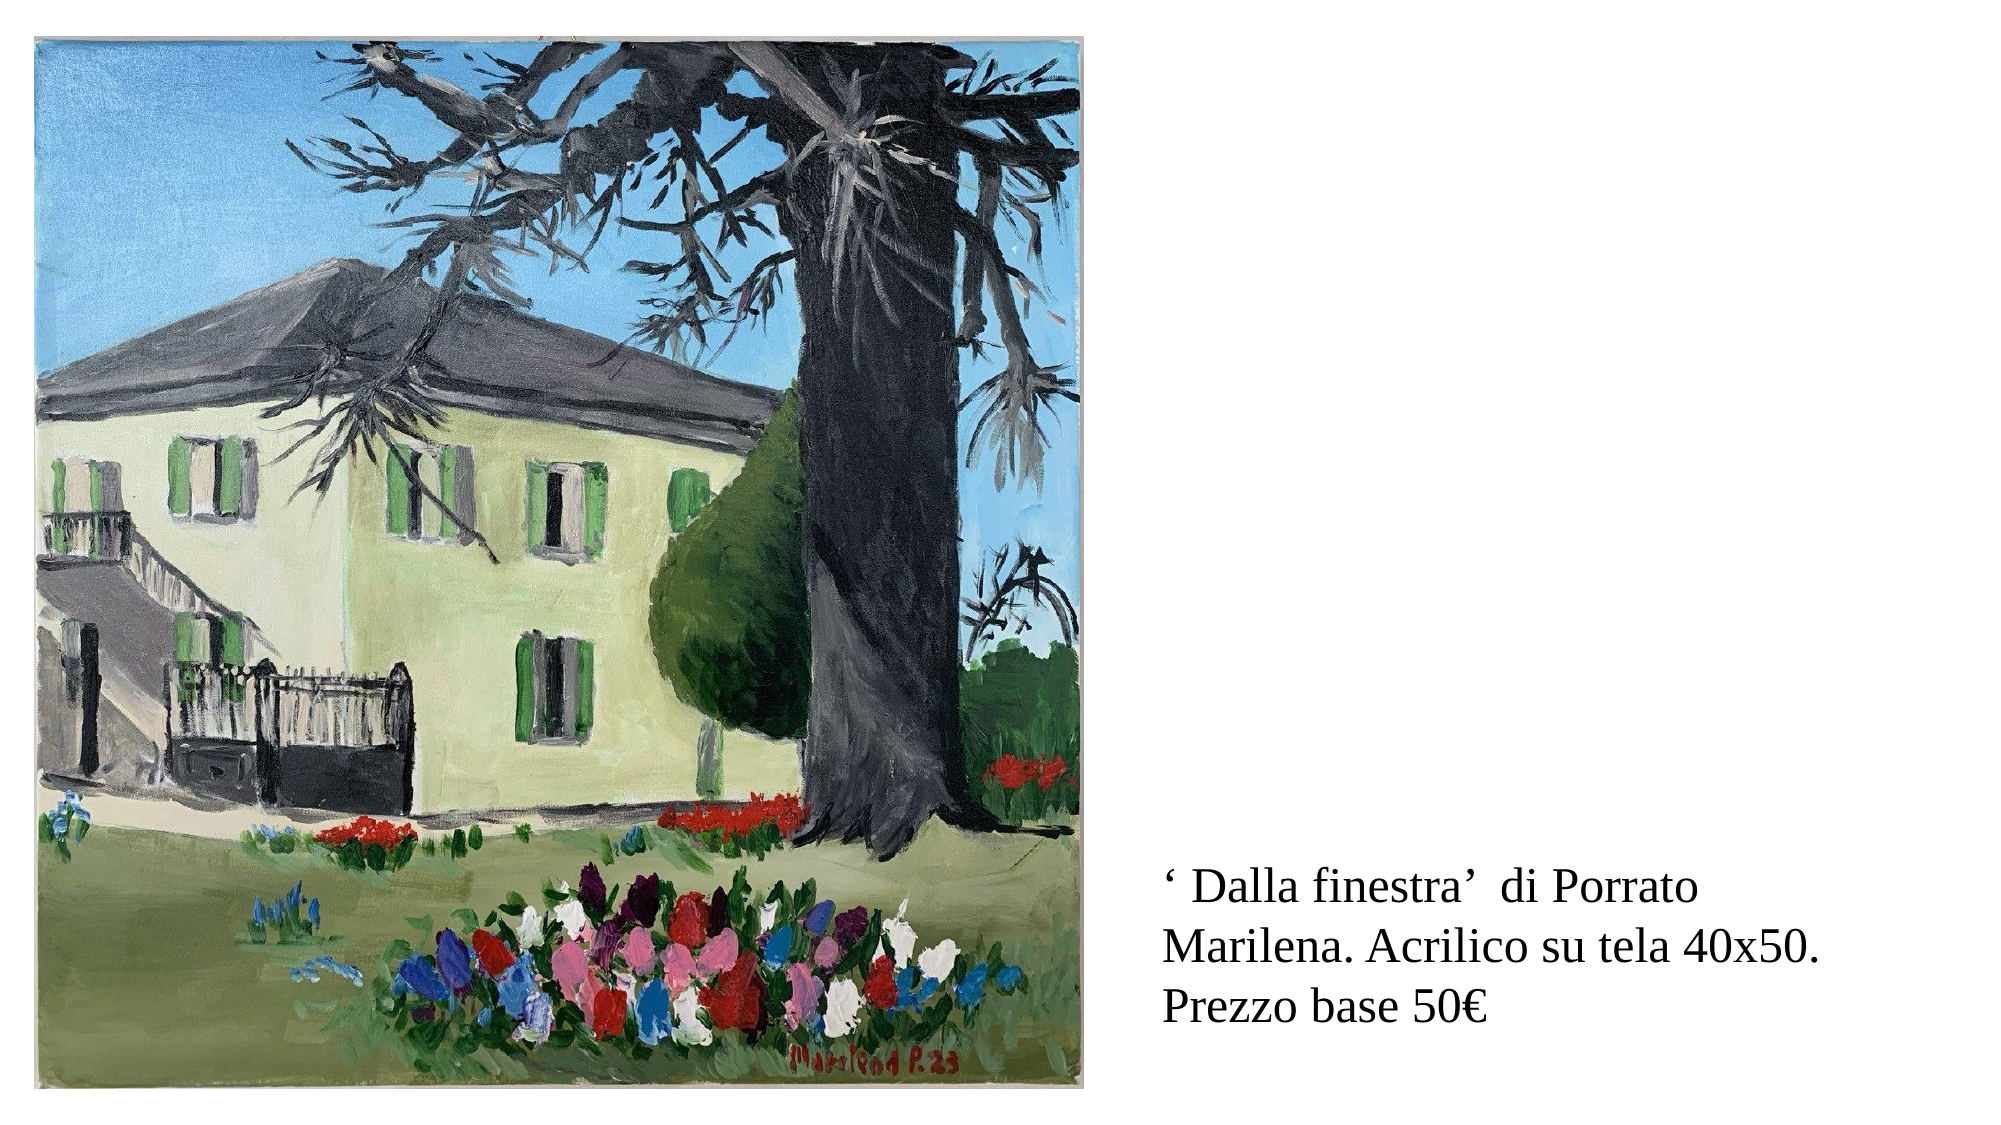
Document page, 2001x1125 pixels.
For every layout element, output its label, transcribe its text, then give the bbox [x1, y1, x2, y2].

text_box ‘ Dalla finestra’ di Porrato Marilena. Acrilico su tela 40x50. Prezzo base 50€ [1146, 844, 1913, 1040]
picture [34, 36, 1084, 1089]
